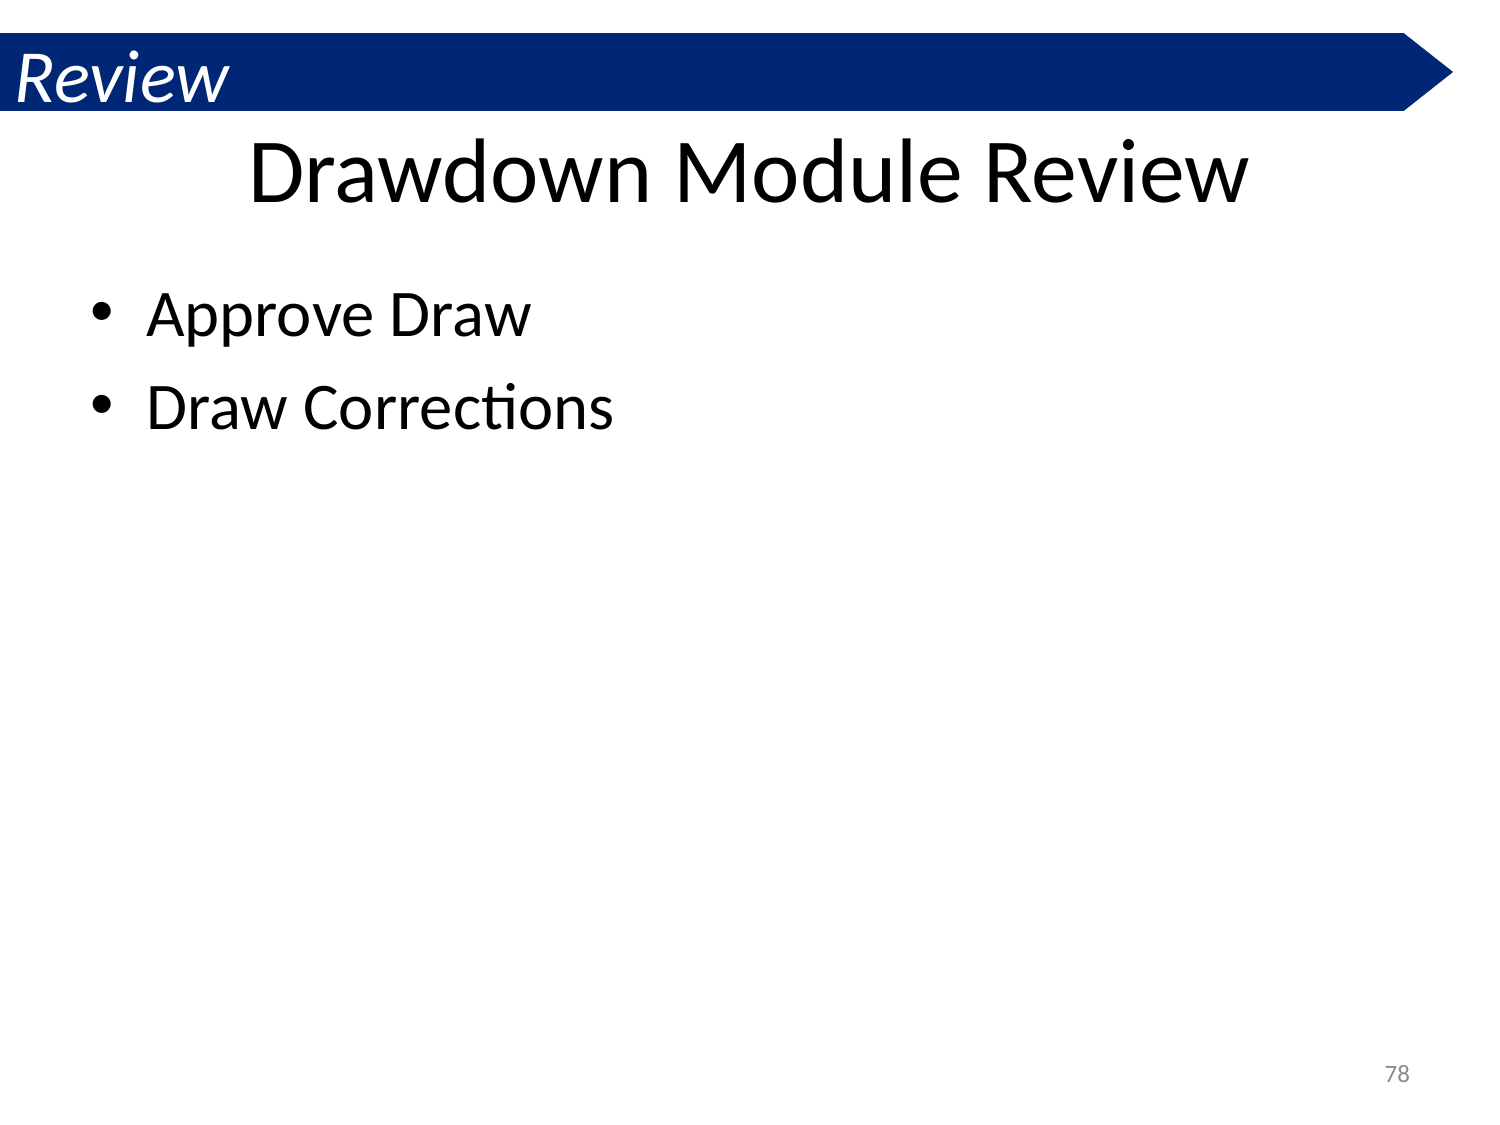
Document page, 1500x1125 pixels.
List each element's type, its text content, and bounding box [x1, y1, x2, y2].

title Drawdown Module Review [75, 98, 1425, 260]
text_box Review [0, 30, 1456, 114]
slide_number 78 [1074, 1042, 1425, 1103]
list Approve Draw Draw Corrections [75, 262, 1425, 1005]
